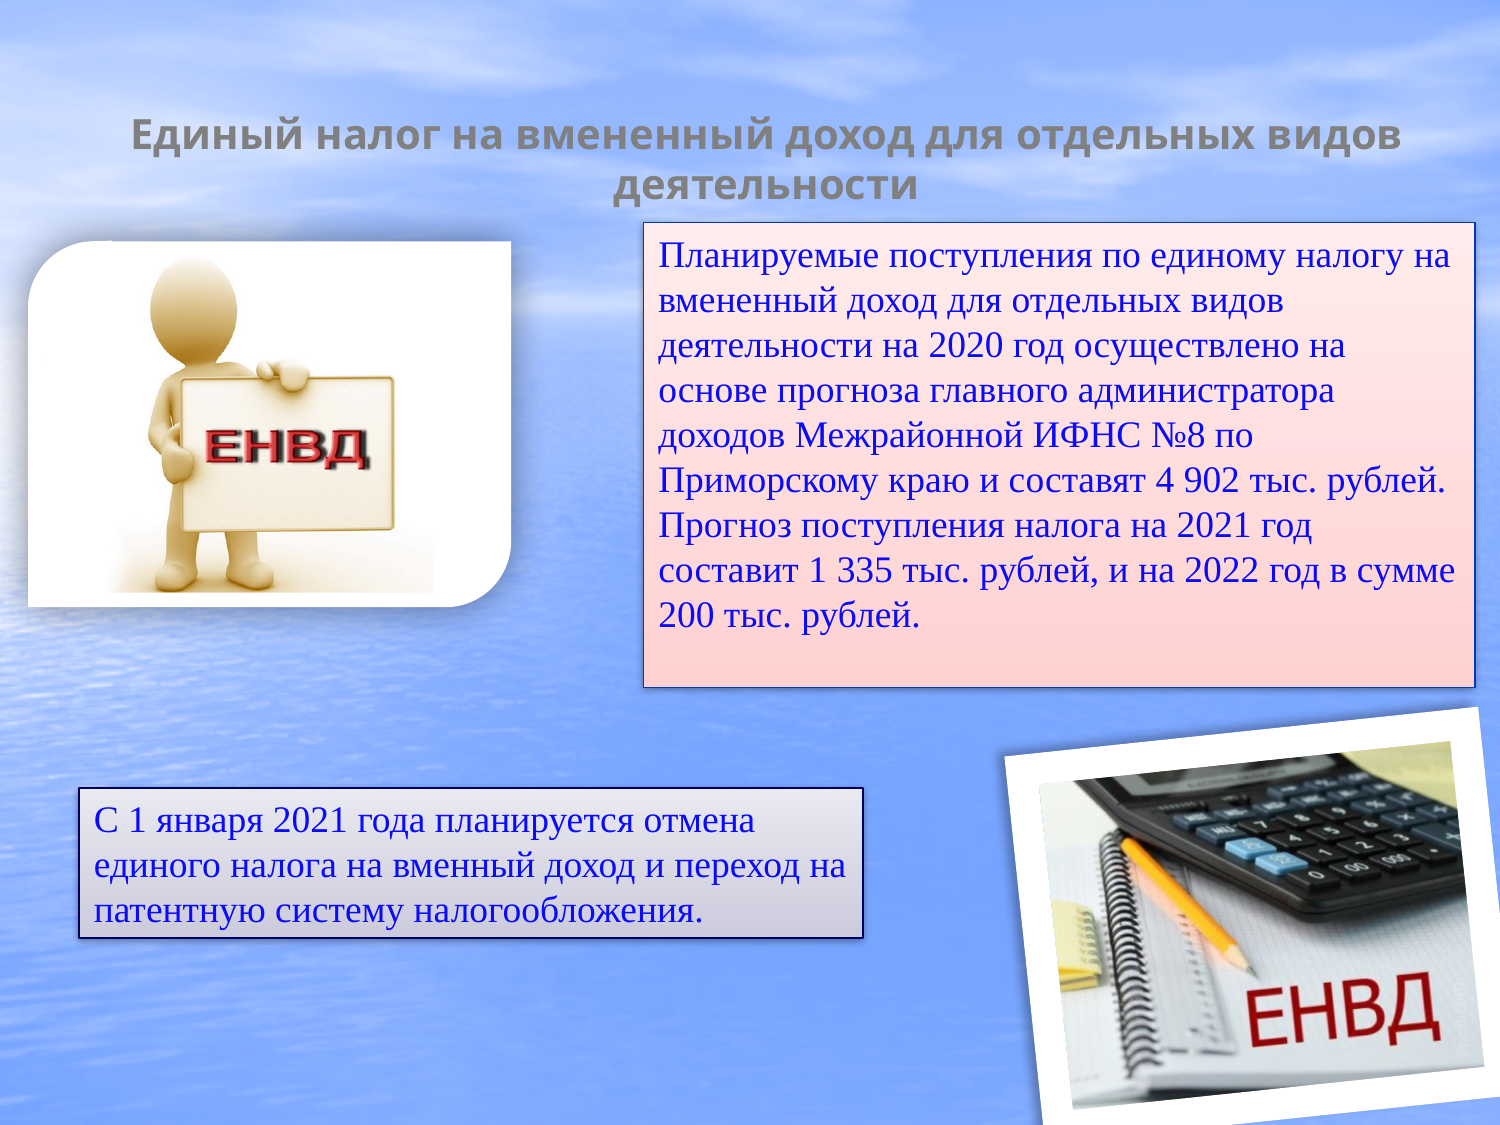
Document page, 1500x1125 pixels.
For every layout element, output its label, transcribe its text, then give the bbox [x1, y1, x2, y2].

text_box Единый налог на вмененный доход для отдельных видов деятельности [56, 98, 1477, 217]
picture [1039, 742, 1484, 1109]
picture [35, 248, 505, 601]
text_box С 1 января 2021 года планируется отмена единого налога на вменный доход и переход на патентную систему налогообложения. [78, 787, 864, 939]
text_box Планируемые поступления по единому налогу на вмененный доход для отдельных видов деятельности на 2020 год осуществлено на основе прогноза главного администратора доходов Межрайонной ИФНС №8 по Приморскому краю и составят 4 902 тыс. рублей. Прогноз поступления налога на 2021 год составит 1 335 тыс. рублей, и на 2022 год в сумме 200 тыс. рублей. [643, 222, 1476, 688]
